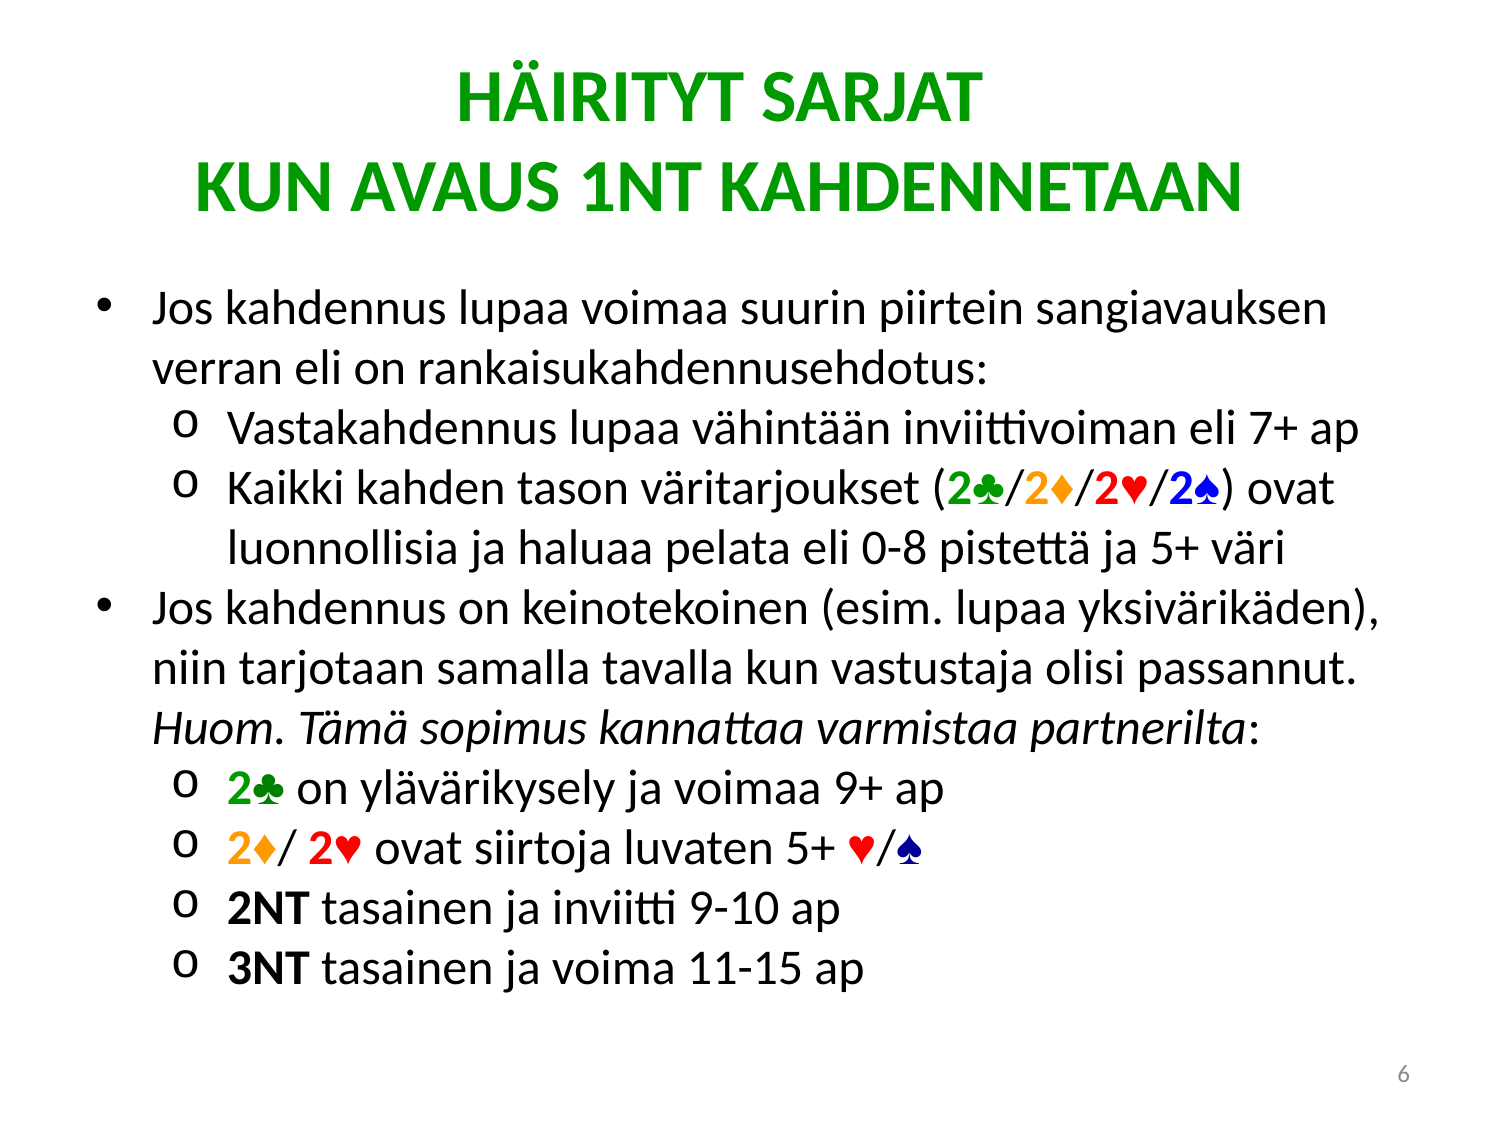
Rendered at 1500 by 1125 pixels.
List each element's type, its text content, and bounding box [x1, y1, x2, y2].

text_box Jos kahdennus lupaa voimaa suurin piirtein sangiavauksen verran eli on rankaisukahdennusehdotus: Vastakahdennus lupaa vähintään inviittivoiman eli 7+ ap Kaikki kahden tason väritarjoukset (2♣/2♦/2♥/2♠) ovat luonnollisia ja haluaa pelata eli 0-8 pistettä ja 5+ väri Jos kahdennus on keinotekoinen (esim. lupaa yksivärikäden), niin tarjotaan samalla tavalla kun vastustaja olisi passannut. Huom. Tämä sopimus kannattaa varmistaa partnerilta: 2♣ on ylävärikysely ja voimaa 9+ ap 2♦/ 2♥ ovat siirtoja luvaten 5+ ♥/♠ 2NT tasainen ja inviitti 9-10 ap 3NT tasainen ja voima 11-15 ap [80, 267, 1398, 1062]
text_box HÄIRITYT SARJAT KUN AVAUS 1NT KAHDENNETAAN [123, 39, 1317, 235]
slide_number 6 [1074, 1042, 1425, 1103]
